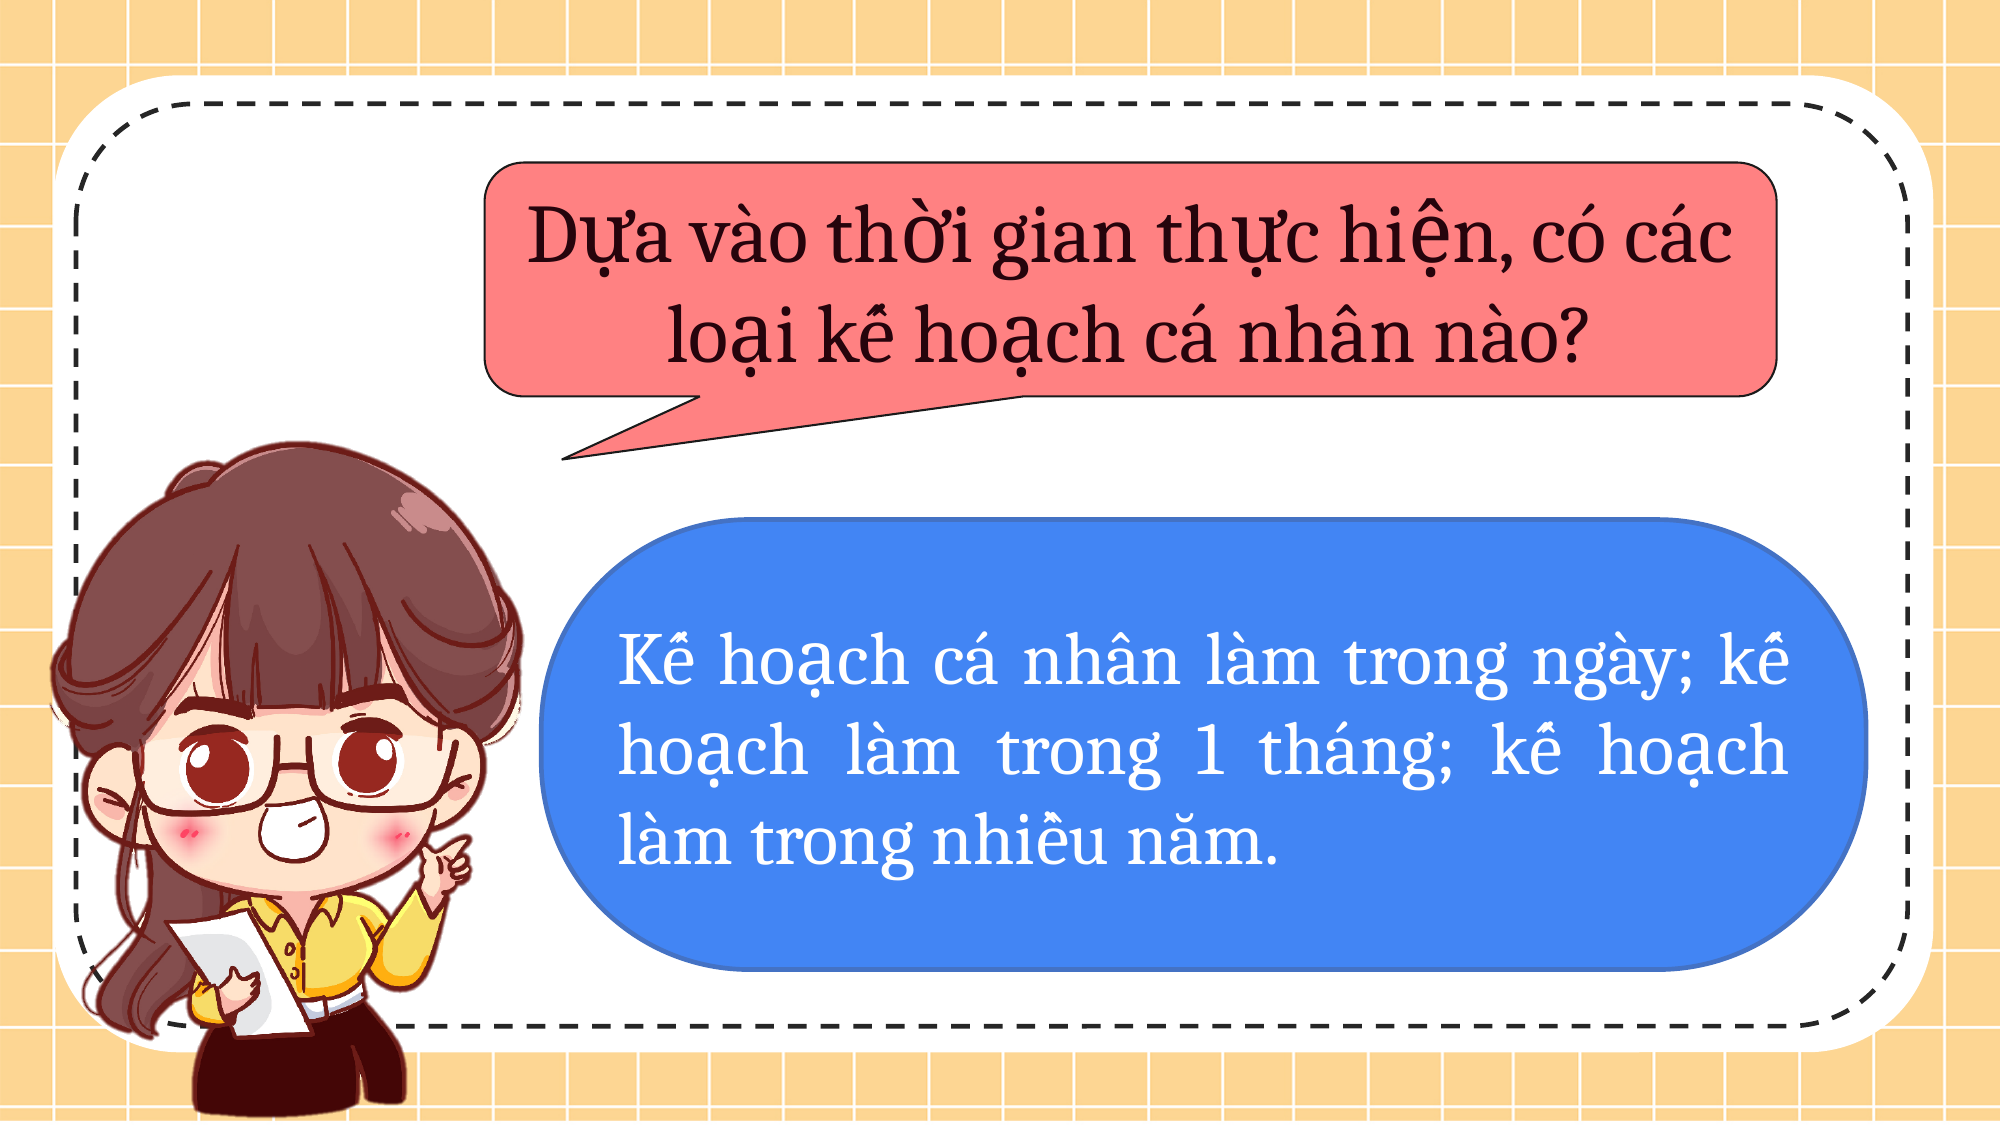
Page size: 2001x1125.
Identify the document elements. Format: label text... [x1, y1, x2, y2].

text_box Dựa vào thời gian thực hiện, có các loại kế hoạch cá nhân nào? [483, 161, 1778, 426]
picture [0, 0, 2000, 1125]
text_box Kế hoạch cá nhân làm trong ngày; kế hoạch làm trong 1 tháng; kế hoạch làm trong nhiều năm. [820, 519, 1867, 970]
